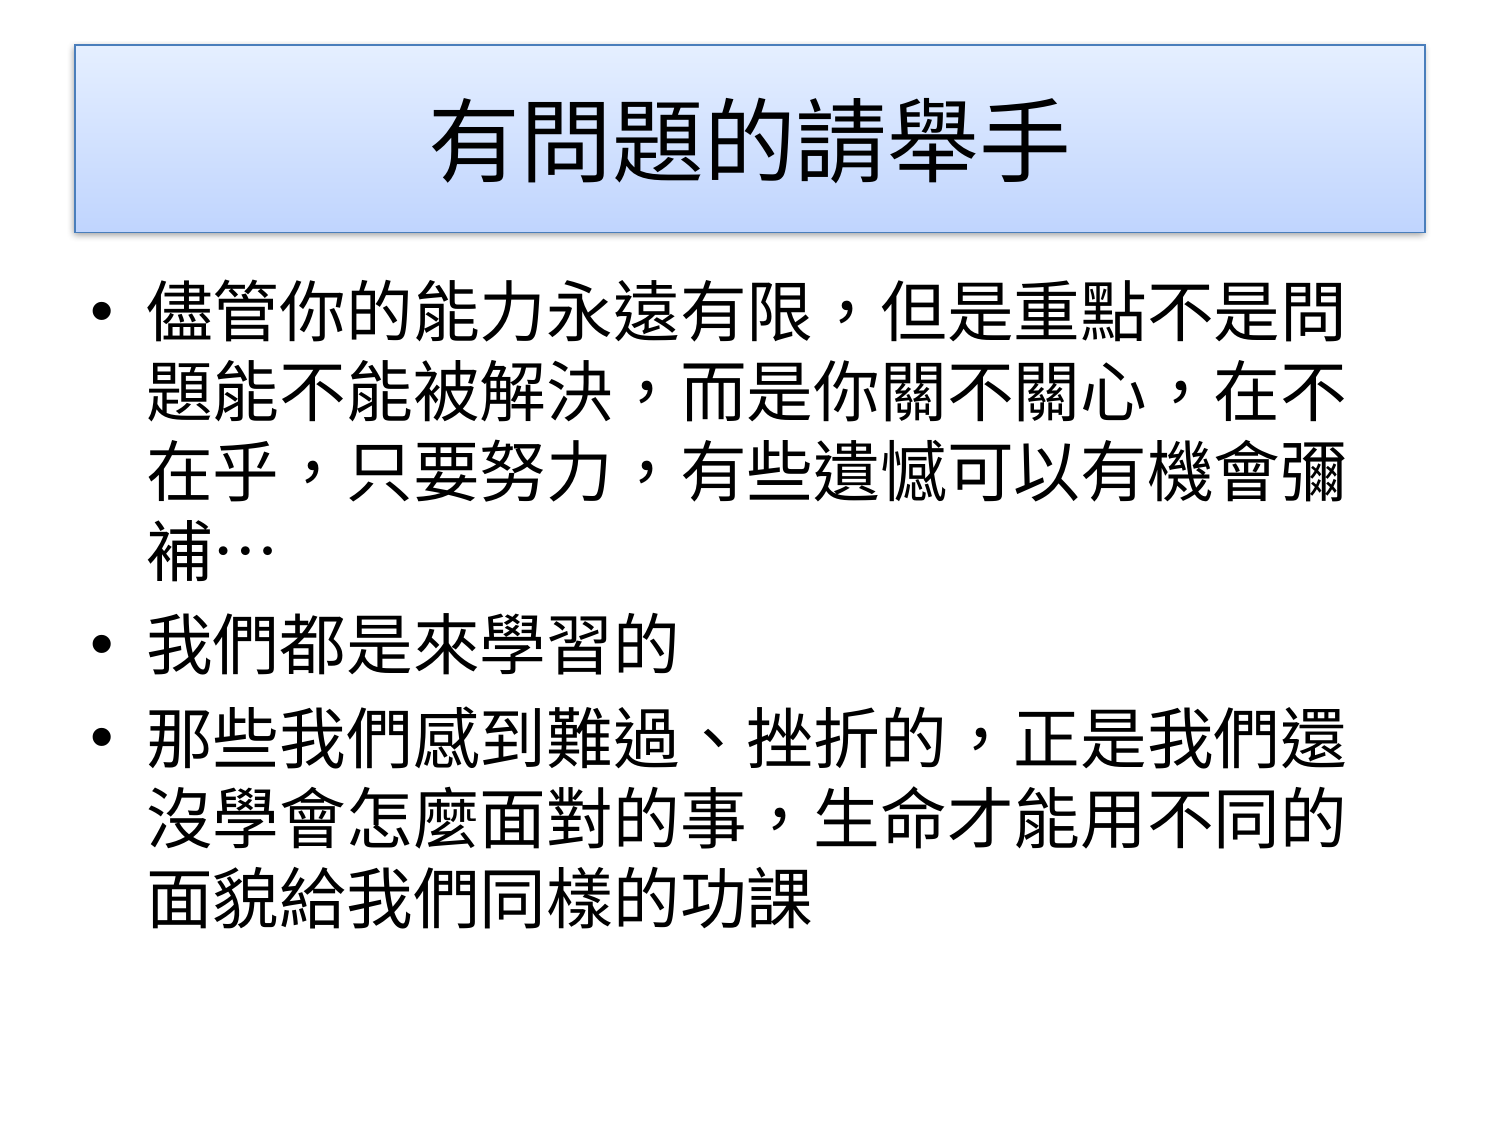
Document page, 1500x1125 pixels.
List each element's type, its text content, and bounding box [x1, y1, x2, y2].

title 有問題的請舉手 [74, 44, 1426, 233]
list 儘管你的能力永遠有限，但是重點不是問題能不能被解決，而是你關不關心，在不在乎，只要努力，有些遺憾可以有機會彌補… 我們都是來學習的 那些我們感到難過、挫折的，正是我們還沒學會怎麼面對的事，生命才能用不同的面貌給我們同樣的功課 [74, 262, 1426, 1006]
